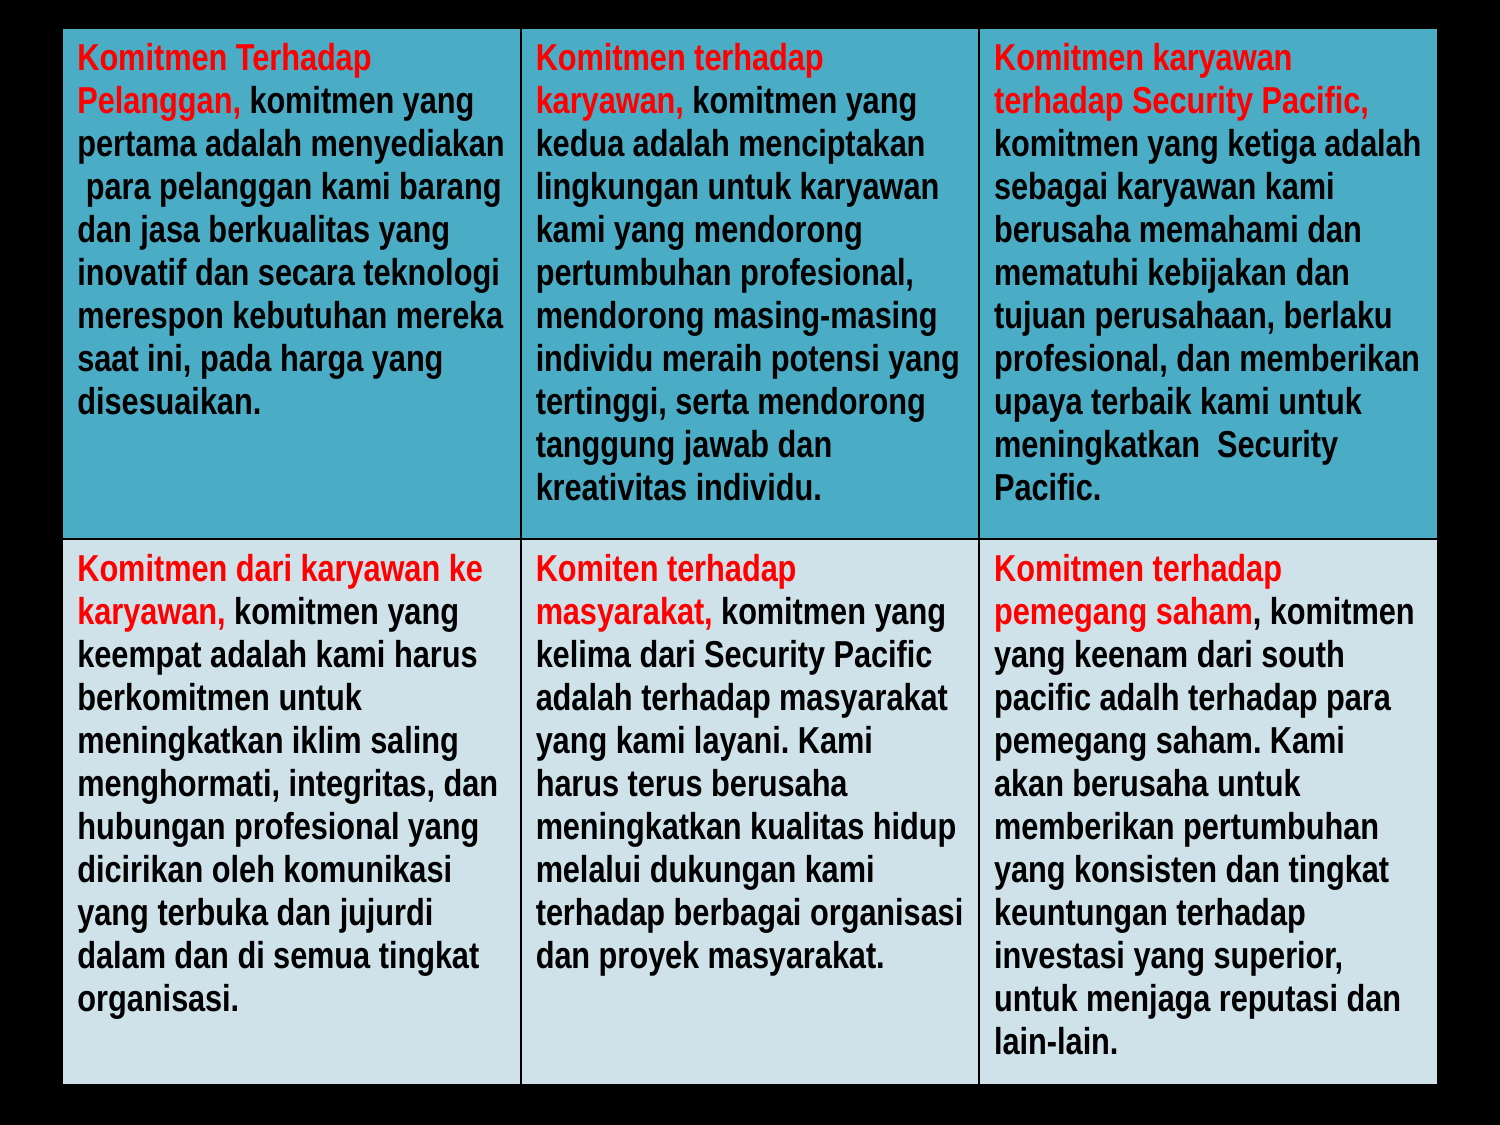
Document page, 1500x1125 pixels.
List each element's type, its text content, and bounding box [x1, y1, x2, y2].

table_cell Komitmen terhadap pemegang saham, komitmen yang keenam dari south pacific adalh terhadap para pemegang saham. Kami akan berusaha untuk memberikan pertumbuhan yang konsisten dan tingkat keuntungan terhadap investasi yang superior, untuk menjaga reputasi dan lain-lain. [980, 540, 1437, 1084]
table_cell Komitmen dari karyawan ke karyawan, komitmen yang keempat adalah kami harus berkomitmen untuk meningkatkan iklim saling menghormati, integritas, dan hubungan profesional yang dicirikan oleh komunikasi yang terbuka dan jujurdi dalam dan di semua tingkat organisasi. [63, 540, 520, 1084]
table_header Komitmen Terhadap Pelanggan, komitmen yang pertama adalah menyediakan para pelanggan kami barang dan jasa berkualitas yang inovatif dan secara teknologi merespon kebutuhan mereka saat ini, pada harga yang disesuaikan. [63, 29, 520, 538]
table_header Komitmen karyawan terhadap Security Pacific, komitmen yang ketiga adalah sebagai karyawan kami berusaha memahami dan mematuhi kebijakan dan tujuan perusahaan, berlaku profesional, dan memberikan upaya terbaik kami untuk meningkatkan Security Pacific. [980, 29, 1437, 538]
table_cell Komiten terhadap masyarakat, komitmen yang kelima dari Security Pacific adalah terhadap masyarakat yang kami layani. Kami harus terus berusaha meningkatkan kualitas hidup melalui dukungan kami terhadap berbagai organisasi dan proyek masyarakat. [522, 540, 978, 1084]
table_header Komitmen terhadap karyawan, komitmen yang kedua adalah menciptakan lingkungan untuk karyawan kami yang mendorong pertumbuhan profesional, mendorong masing-masing individu meraih potensi yang tertinggi, serta mendorong tanggung jawab dan kreativitas individu. [522, 29, 978, 538]
